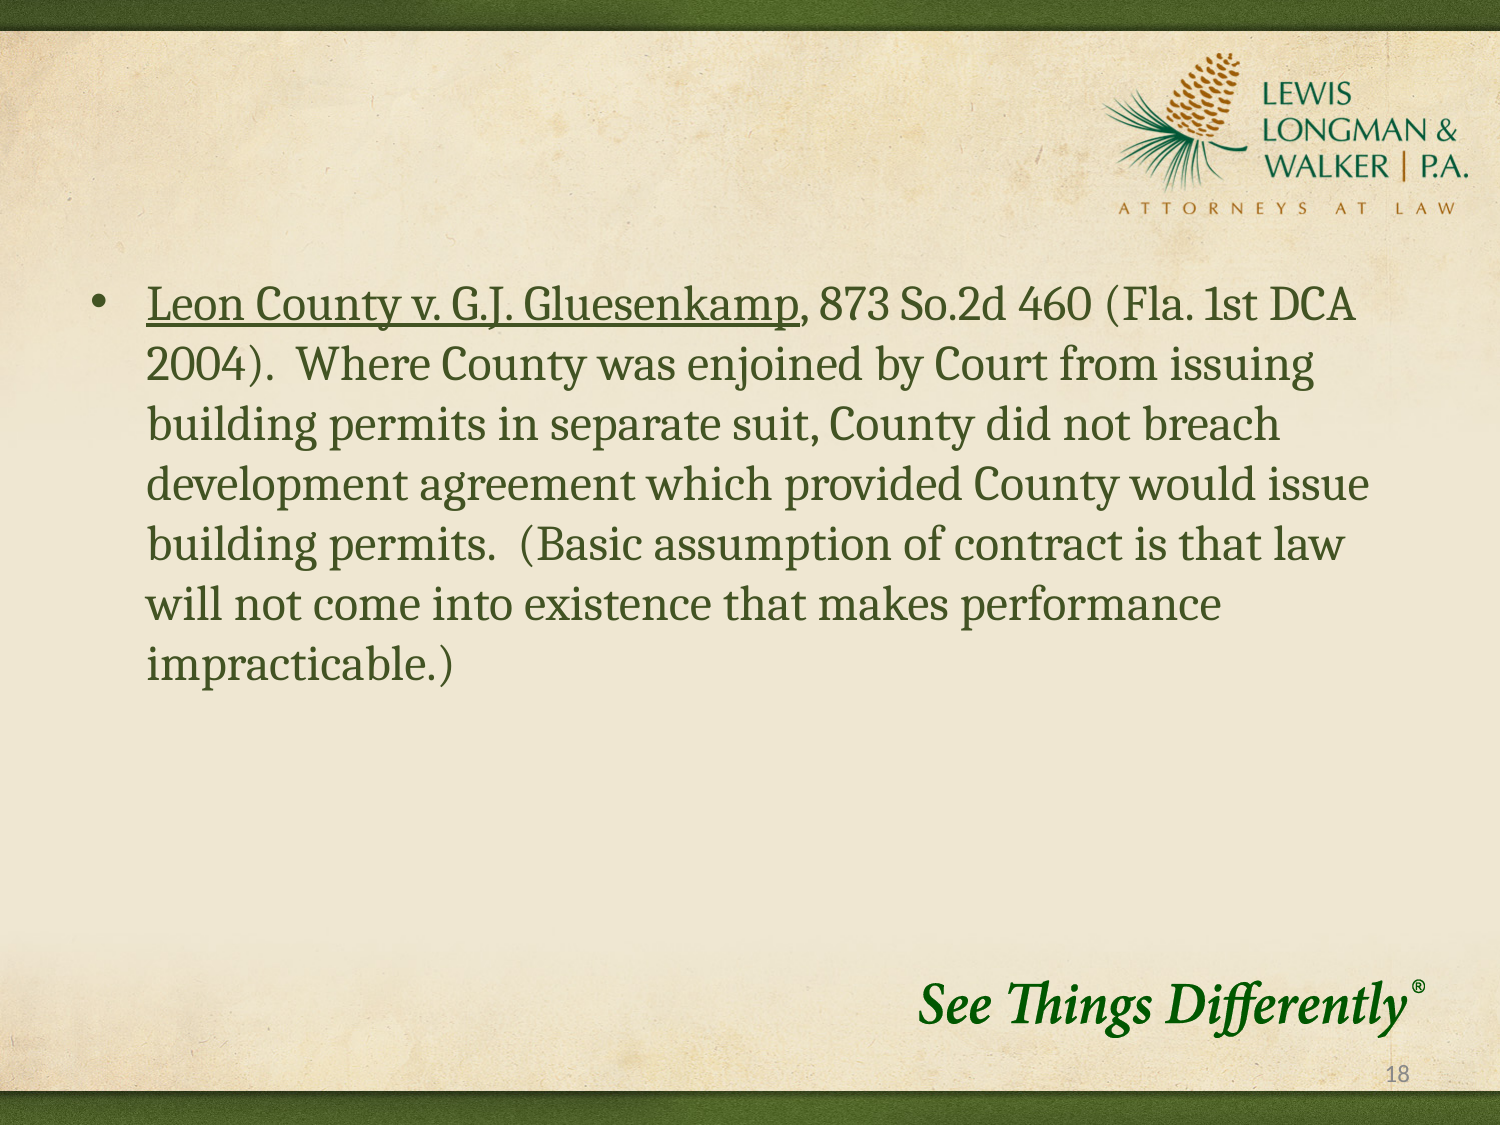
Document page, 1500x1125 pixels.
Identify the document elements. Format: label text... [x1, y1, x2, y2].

picture [0, 0, 1500, 1125]
slide_number 18 [1074, 1046, 1425, 1103]
list Leon County v. G.J. Gluesenkamp, 873 So.2d 460 (Fla. 1st DCA 2004). Where County was enjoined by Court from issuing building permits in separate suit, County did not breach development agreement which provided County would issue building permits. (Basic assumption of contract is that law will not come into existence that makes performance impracticable.) [74, 262, 1426, 1006]
